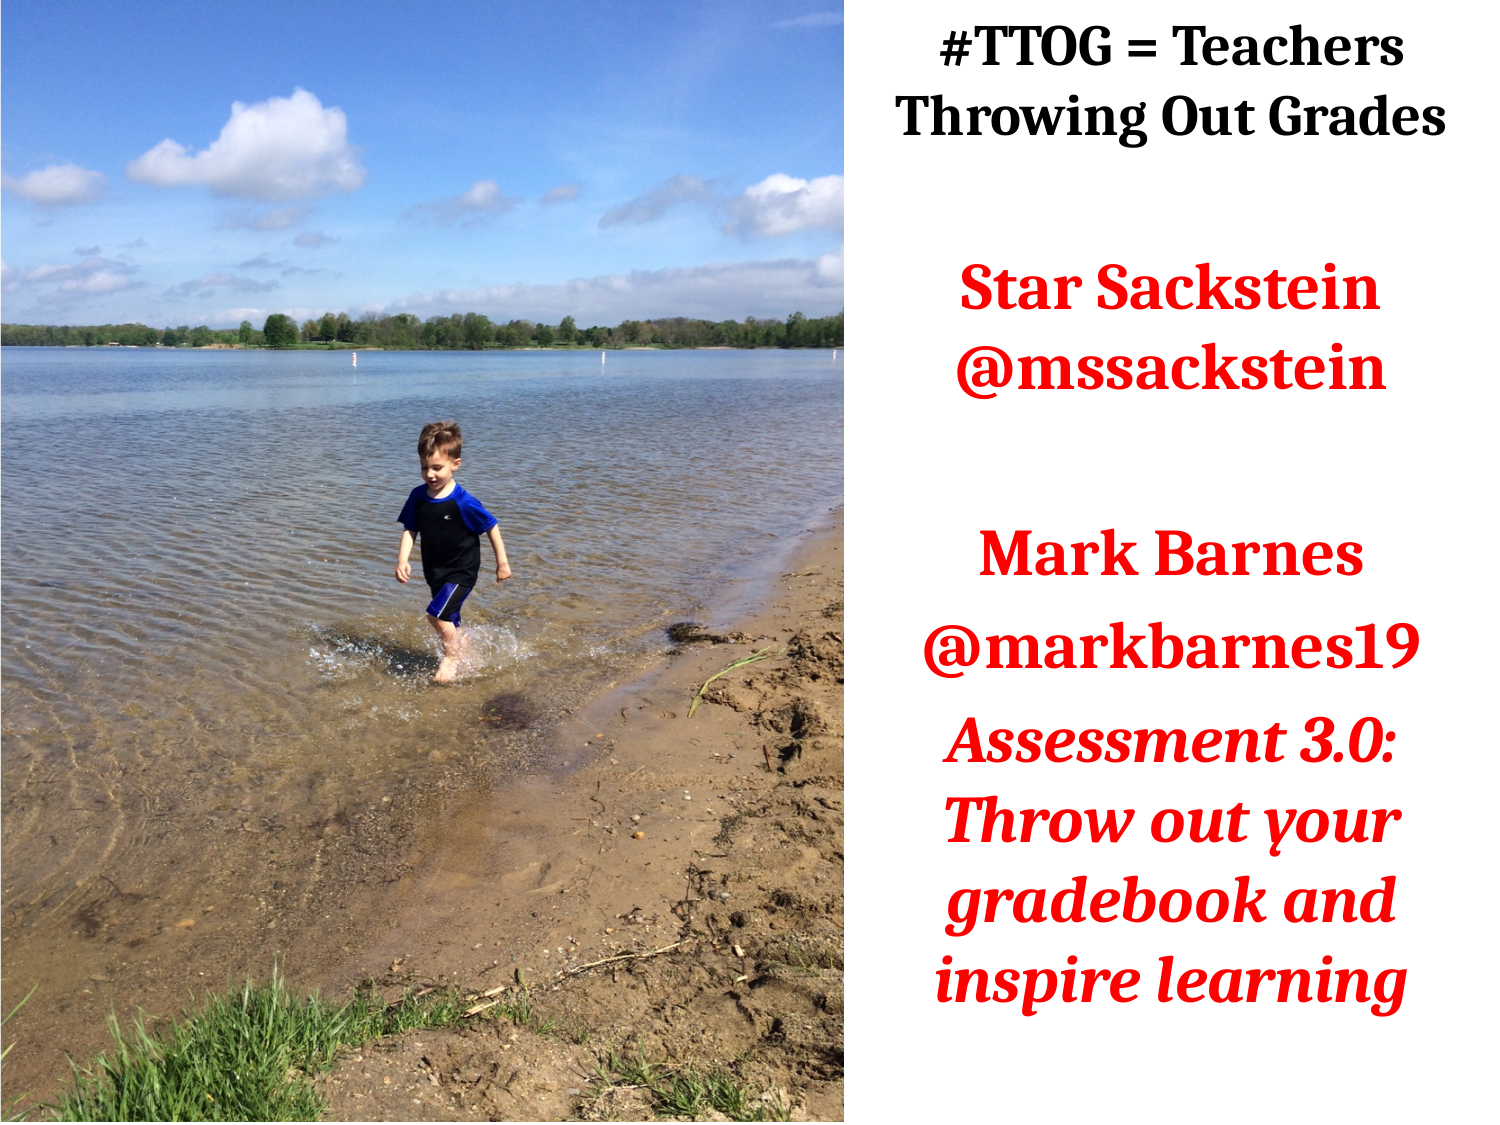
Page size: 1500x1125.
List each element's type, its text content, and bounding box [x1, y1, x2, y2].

picture [0, 0, 985, 1121]
subtitle #TTOG = Teachers Throwing Out Grades Star Sackstein @mssackstein Mark Barnes @markbarnes19 Assessment 3.0: Throw out your gradebook and inspire learning [844, 0, 1500, 1122]
